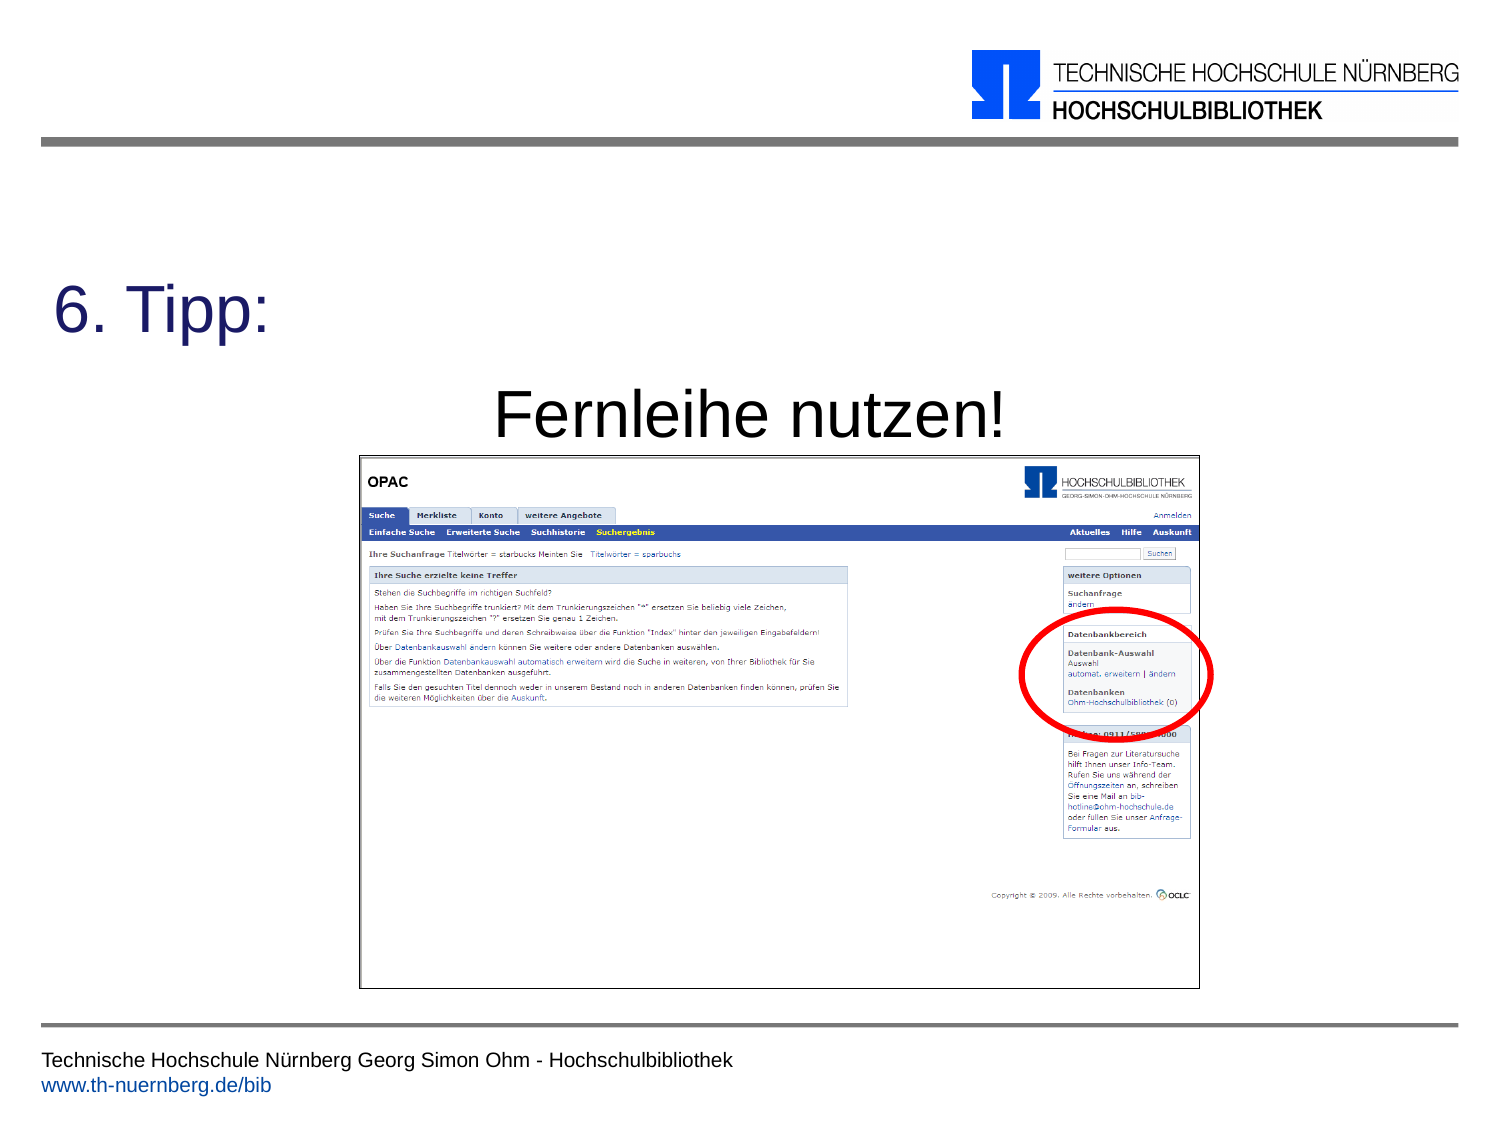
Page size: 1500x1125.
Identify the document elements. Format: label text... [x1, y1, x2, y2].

picture [972, 50, 1459, 122]
list 6. Tipp: Fernleihe nutzen! [52, 267, 1464, 1083]
footer Technische Hochschule Nürnberg Georg Simon Ohm - Hochschulbibliothek www.th-nuernberg.de/bib [41, 1046, 1220, 1107]
picture [359, 455, 1200, 988]
text_box [1204, 650, 1211, 699]
